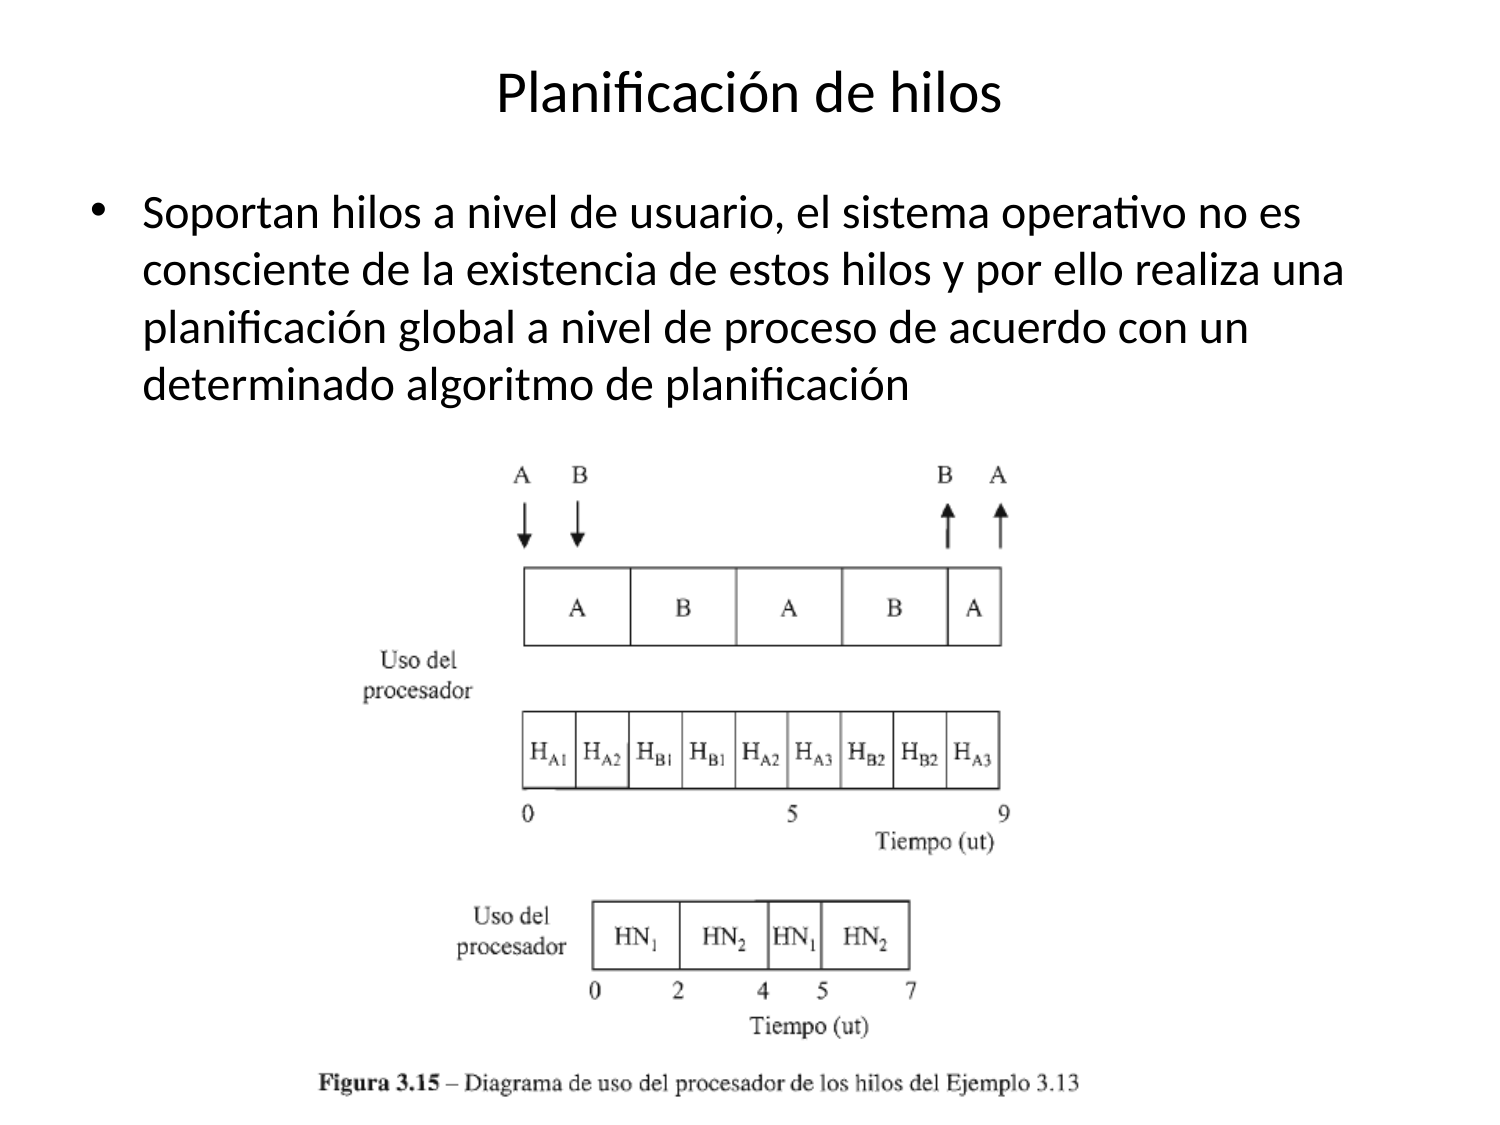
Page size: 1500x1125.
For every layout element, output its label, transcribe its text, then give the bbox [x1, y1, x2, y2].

picture [277, 460, 1102, 1125]
list Soportan hilos a nivel de usuario, el sistema operativo no es consciente de la existencia de estos hilos y por ello realiza una planificación global a nivel de proceso de acuerdo con un determinado algoritmo de planificación [75, 172, 1425, 421]
title Planificación de hilos [75, 45, 1425, 133]
